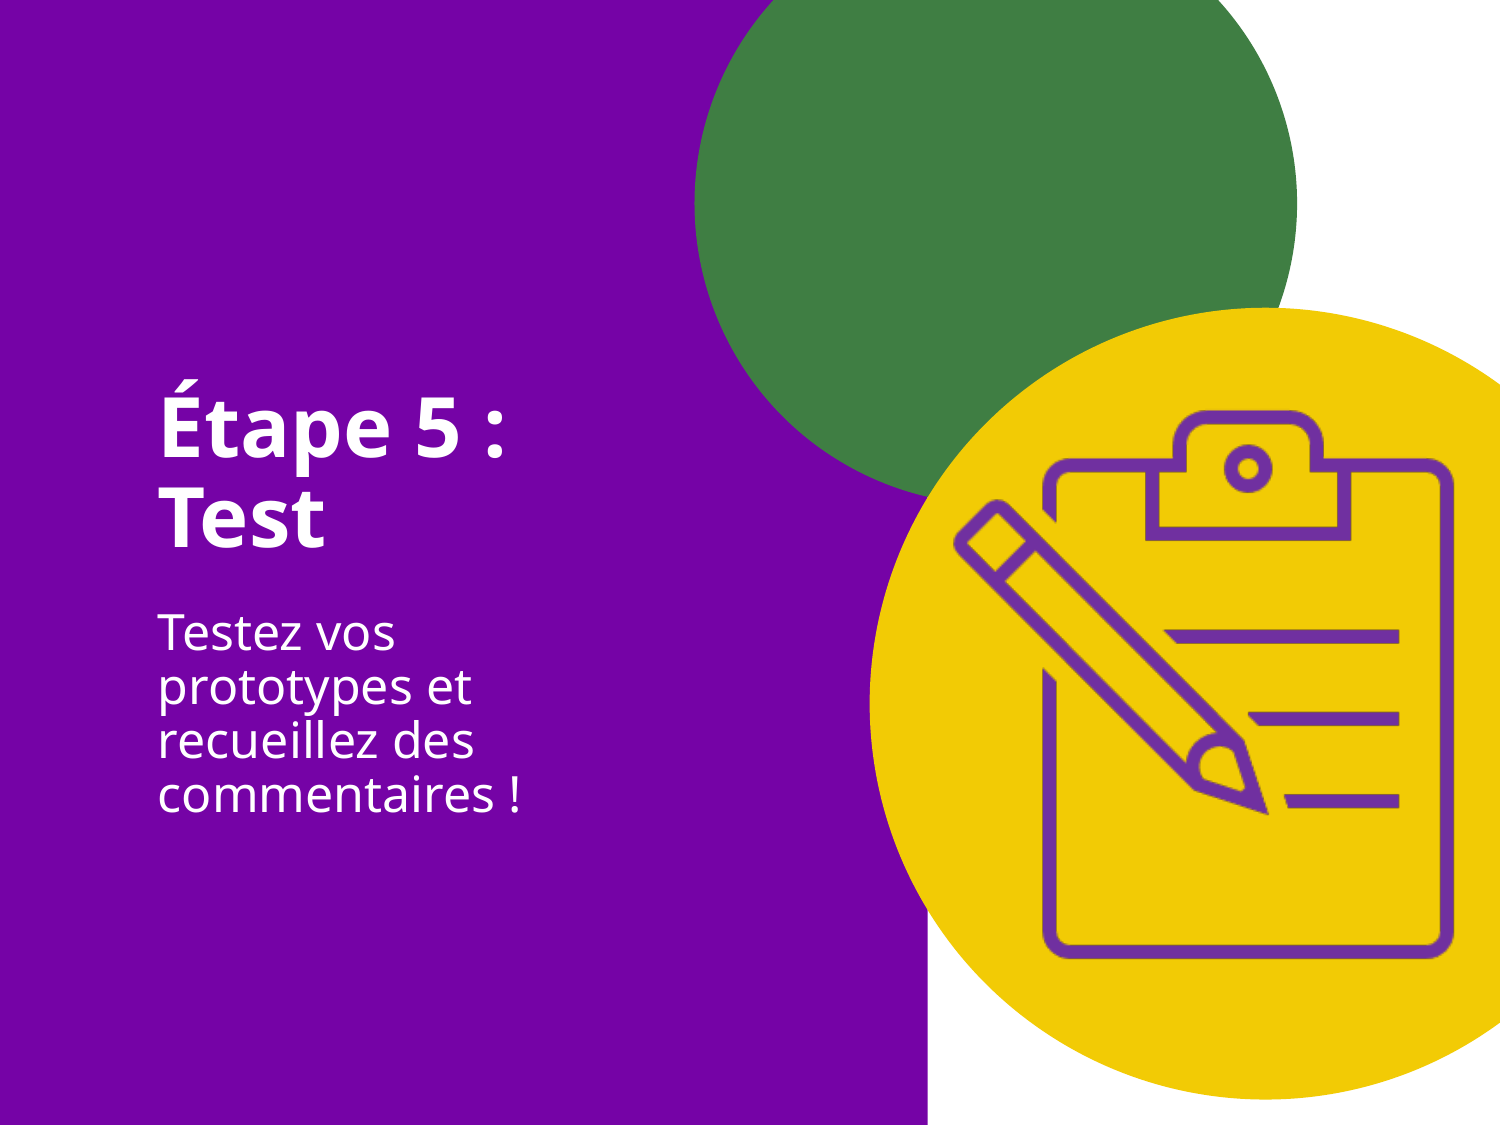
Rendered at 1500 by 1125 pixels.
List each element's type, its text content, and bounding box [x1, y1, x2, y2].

picture [899, 356, 1500, 1014]
title Étape 5 : Test [142, 366, 632, 585]
list Testez vos prototypes et recueillez des commentaires ! [142, 600, 632, 771]
